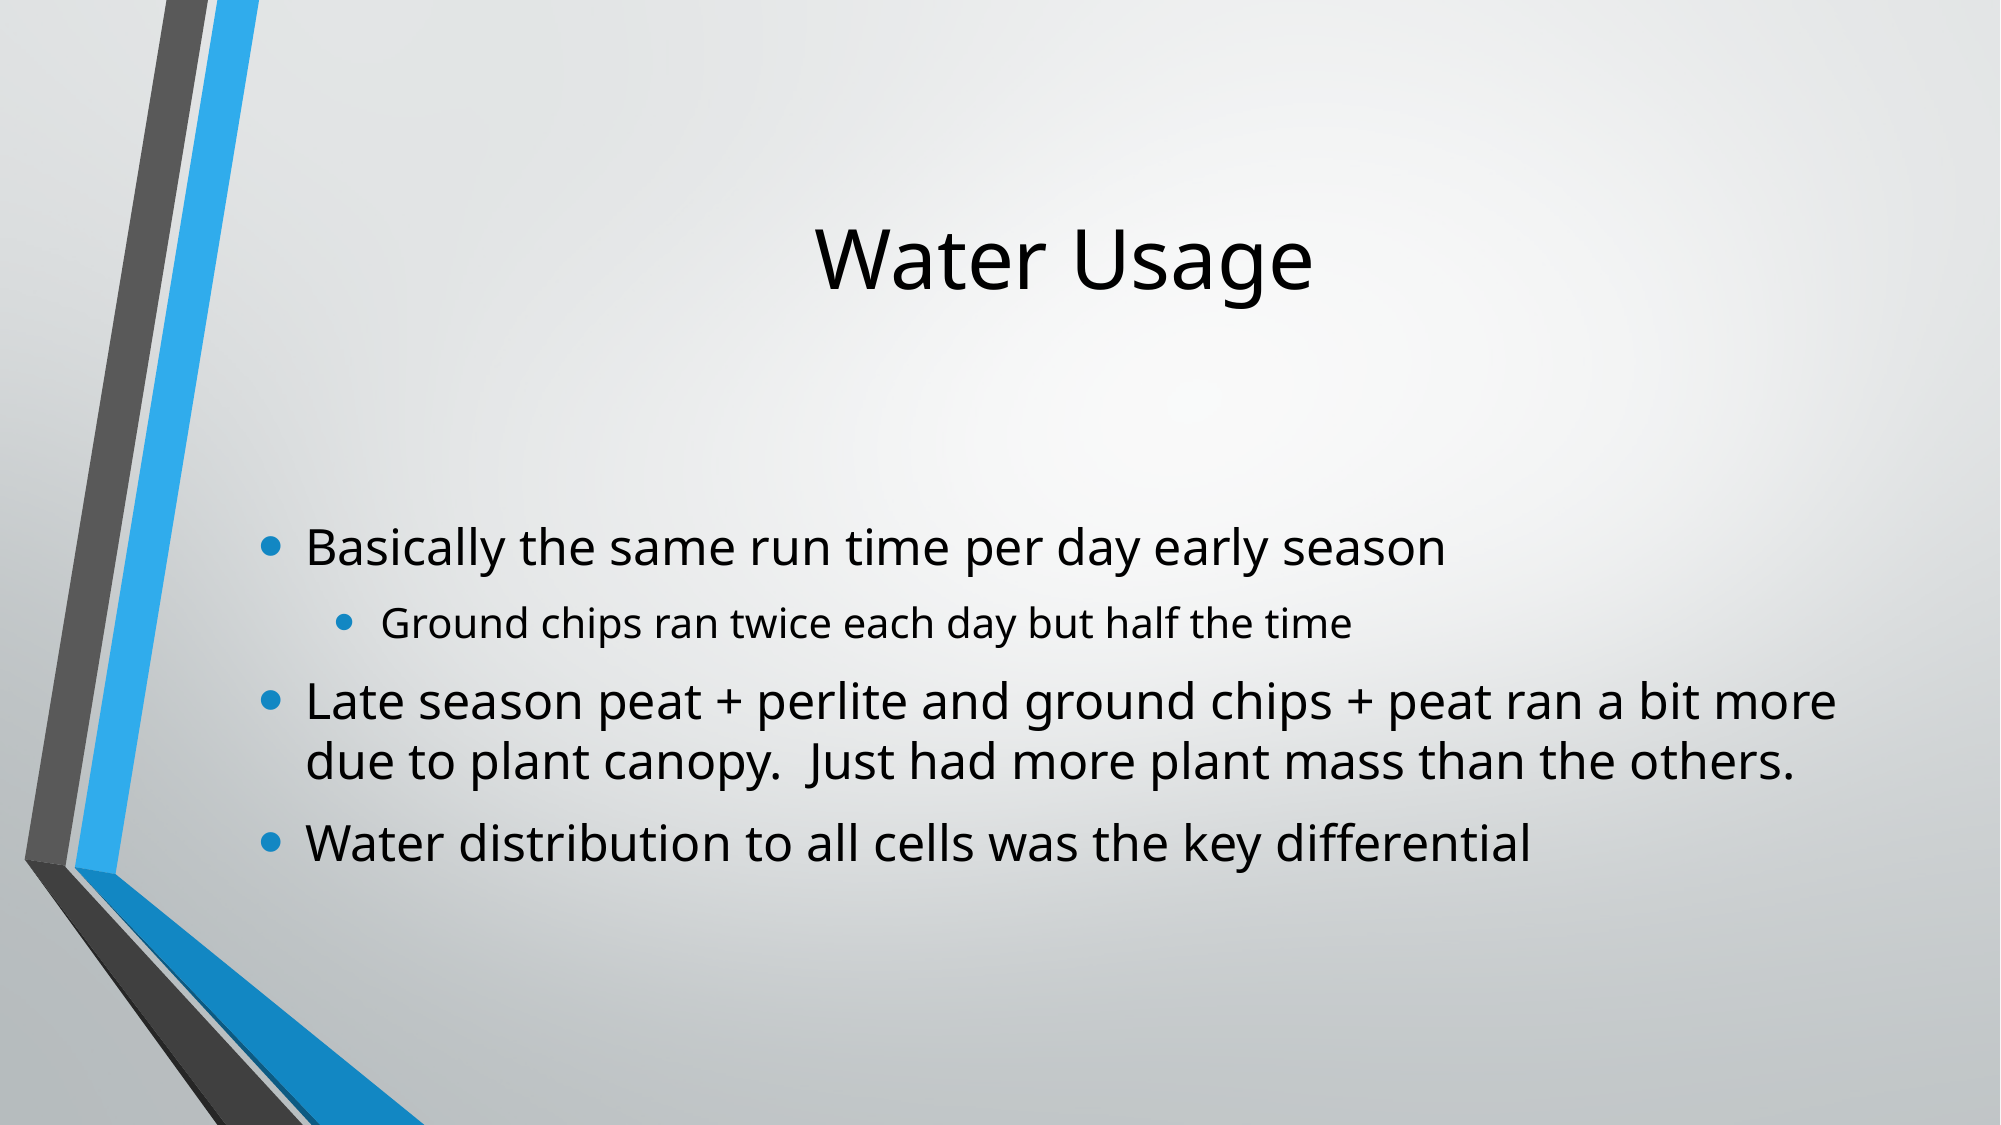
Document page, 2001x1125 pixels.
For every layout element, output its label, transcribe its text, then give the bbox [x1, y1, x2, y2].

list Basically the same run time per day early season Ground chips ran twice each day but half the time Late season peat + perlite and ground chips + peat ran a bit more due to plant canopy. Just had more plant mass than the others. Water distribution to all cells was the key differential [243, 437, 1887, 950]
title Water Usage [243, 112, 1887, 400]
